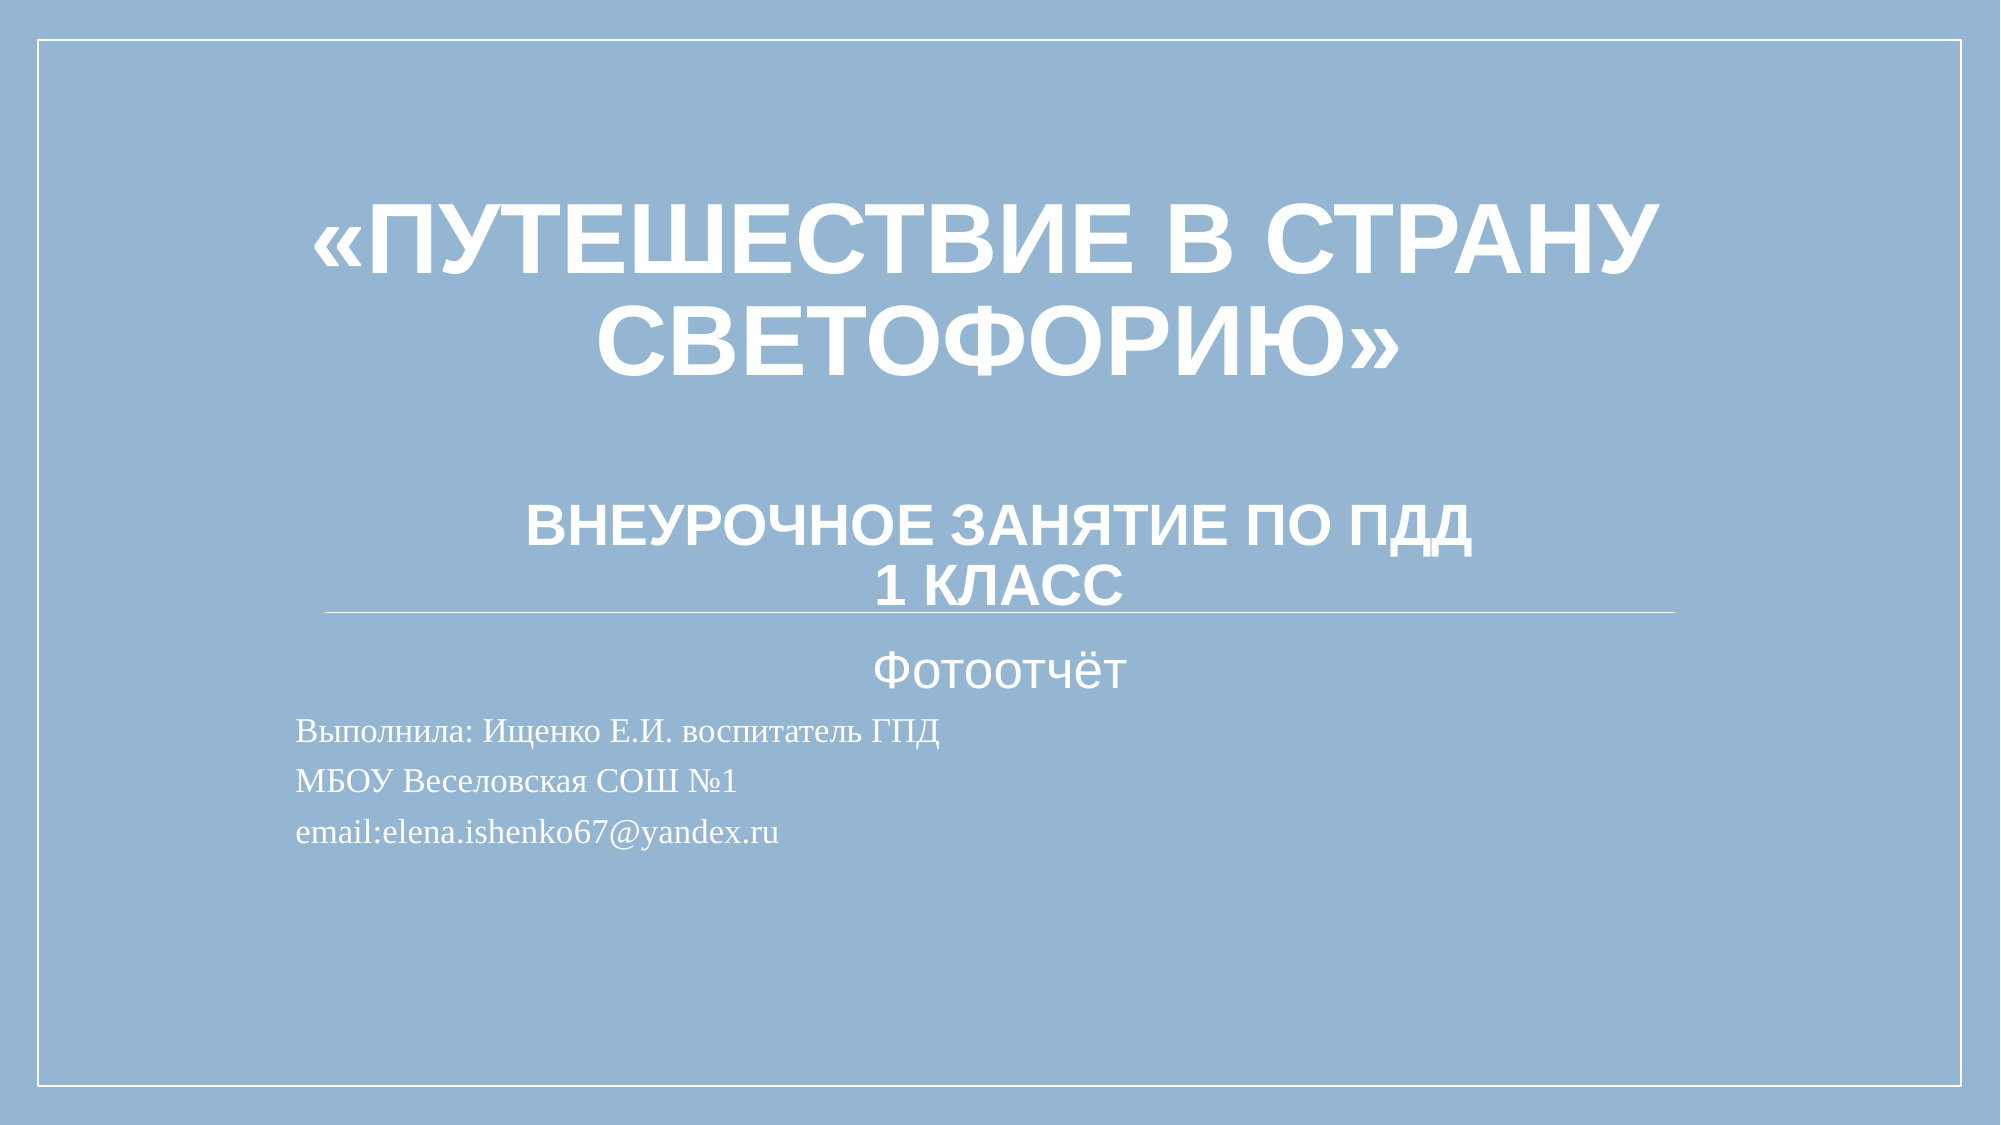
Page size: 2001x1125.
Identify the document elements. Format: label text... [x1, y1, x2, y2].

title «Путешествие в страну светофорию» внеурочное занятие по ПДД 1 класс [182, 144, 1818, 625]
subtitle Фотоотчёт Выполнила: Ищенко Е.И. воспитатель ГПД МБОУ Веселовская СОШ №1 email:elena.ishenko67@yandex.ru [280, 634, 1719, 863]
